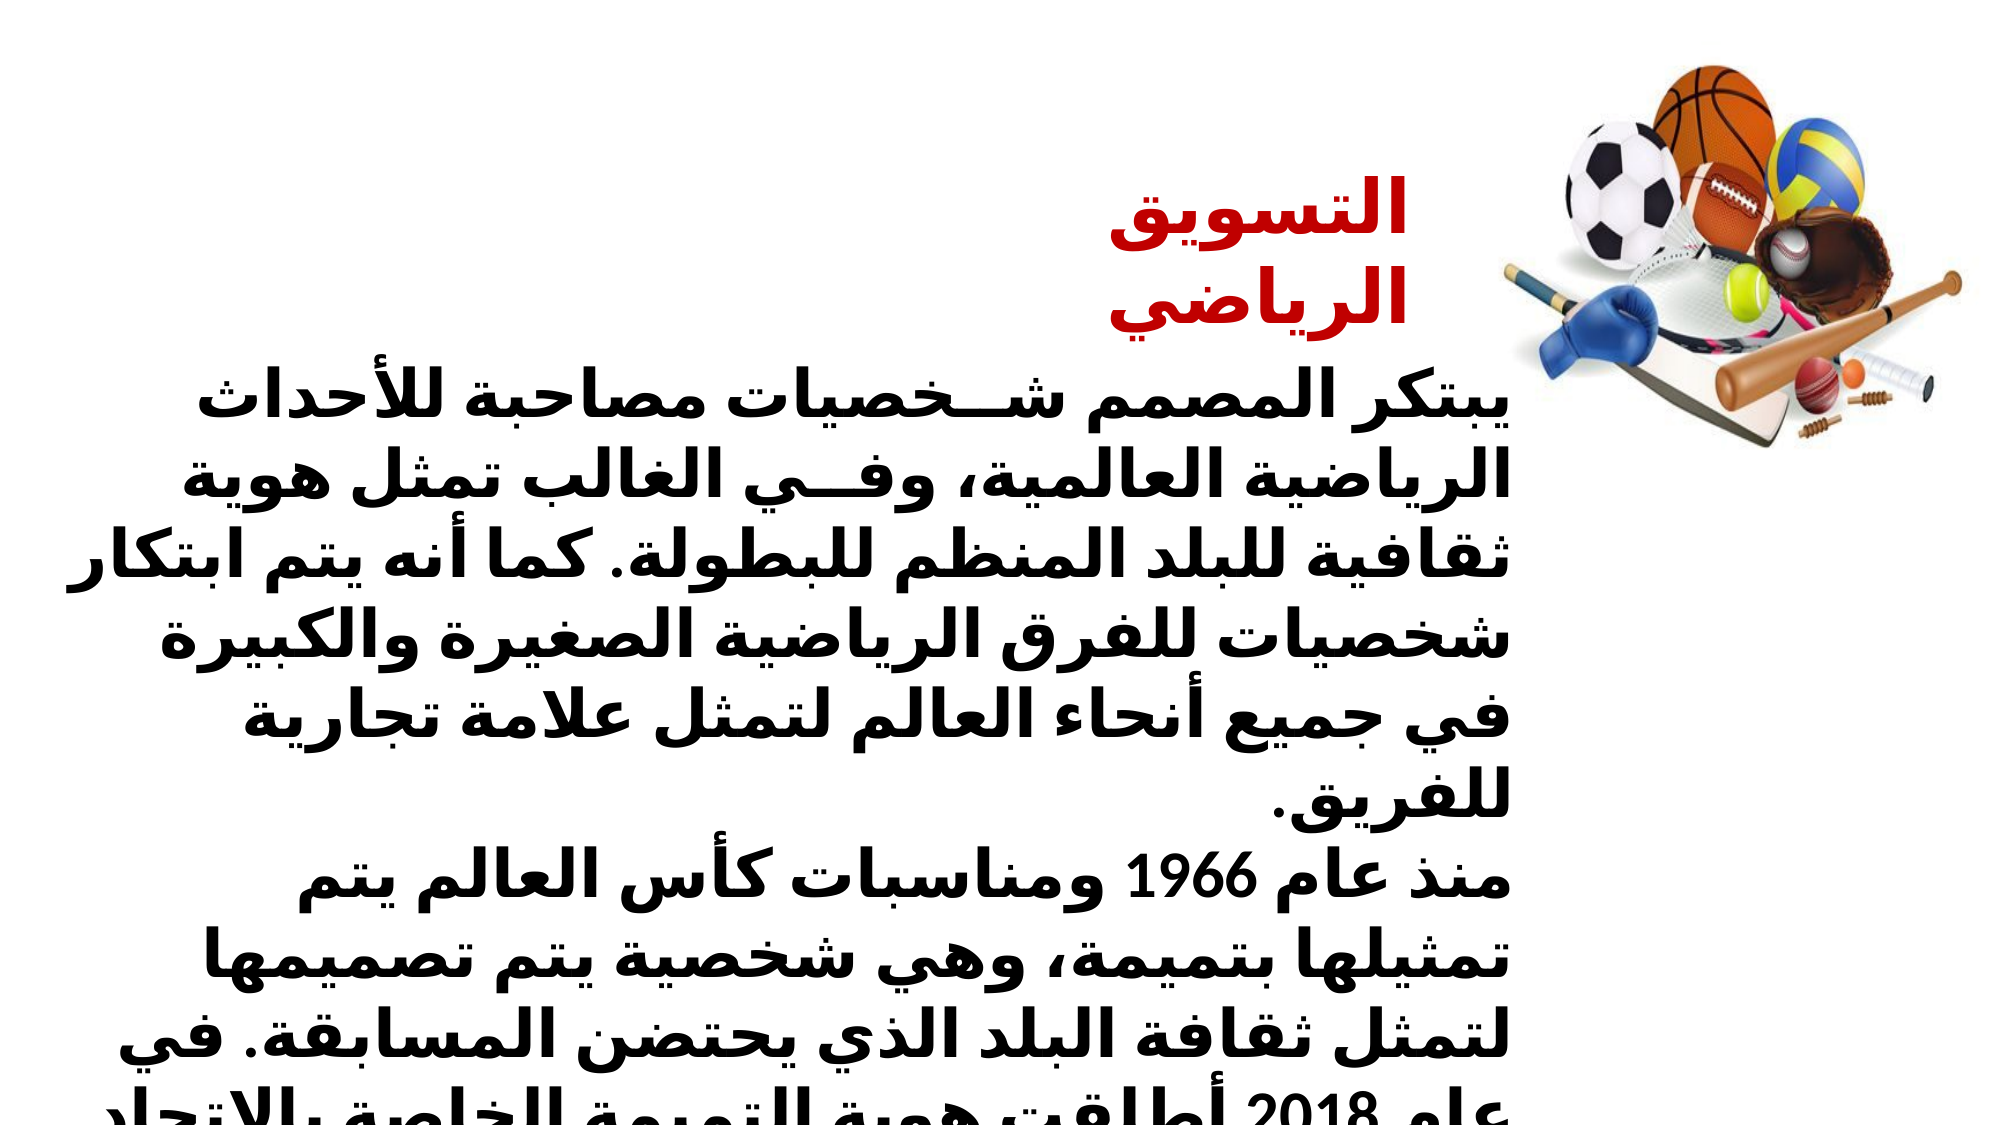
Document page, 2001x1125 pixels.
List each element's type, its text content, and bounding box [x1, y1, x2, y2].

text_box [966, 38, 2000, 476]
text_box يبتكر المصمم شــخصيات مصاحبة للأحداث الرياضية العالمية، وفــي الغالب تمثل هوية ثقافية للبلد المنظم للبطولة. كما أنه يتم ابتكار شخصيات للفرق الرياضية الصغيرة والكبيرة في جميع أنحاء العالم لتمثل علامة تجارية للفريق. منذ عام 1966 ومناسبات كأس العالم يتم تمثيلها بتميمة، وهي شخصية يتم تصميمها لتمثل ثقافة البلد الذي يحتضن المسابقة. في عام 2018 أطلقت هوية التميمة الخاصة بالاتحاد السعودي لكرة القدم، وتمثلت في صورة صقر على هيئة لاعب كرة قدم، وقد اختير الصقر للتعبير عن الجانب الثقافي والبيئي للسعودية. [50, 343, 1530, 1125]
